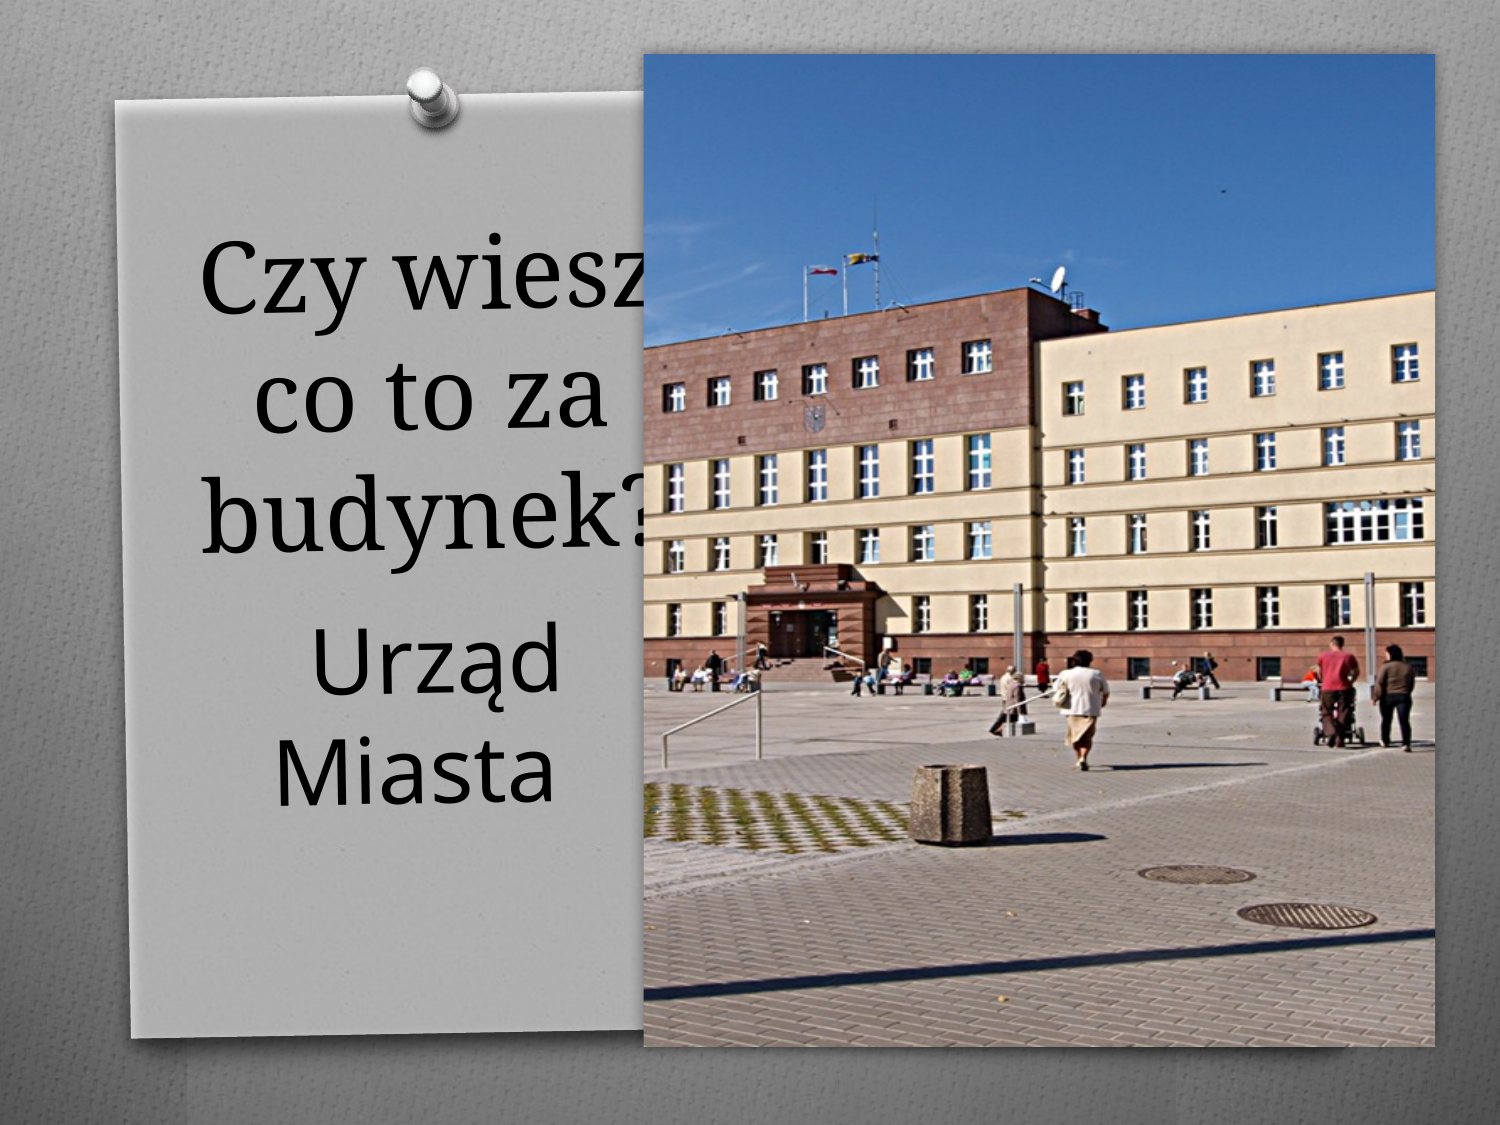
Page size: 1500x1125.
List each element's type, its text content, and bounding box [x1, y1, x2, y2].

list Urząd Miasta [186, 590, 633, 944]
picture [375, 33, 497, 157]
picture [643, 41, 1436, 1047]
title Czy wiesz co to za budynek? [179, 328, 633, 582]
